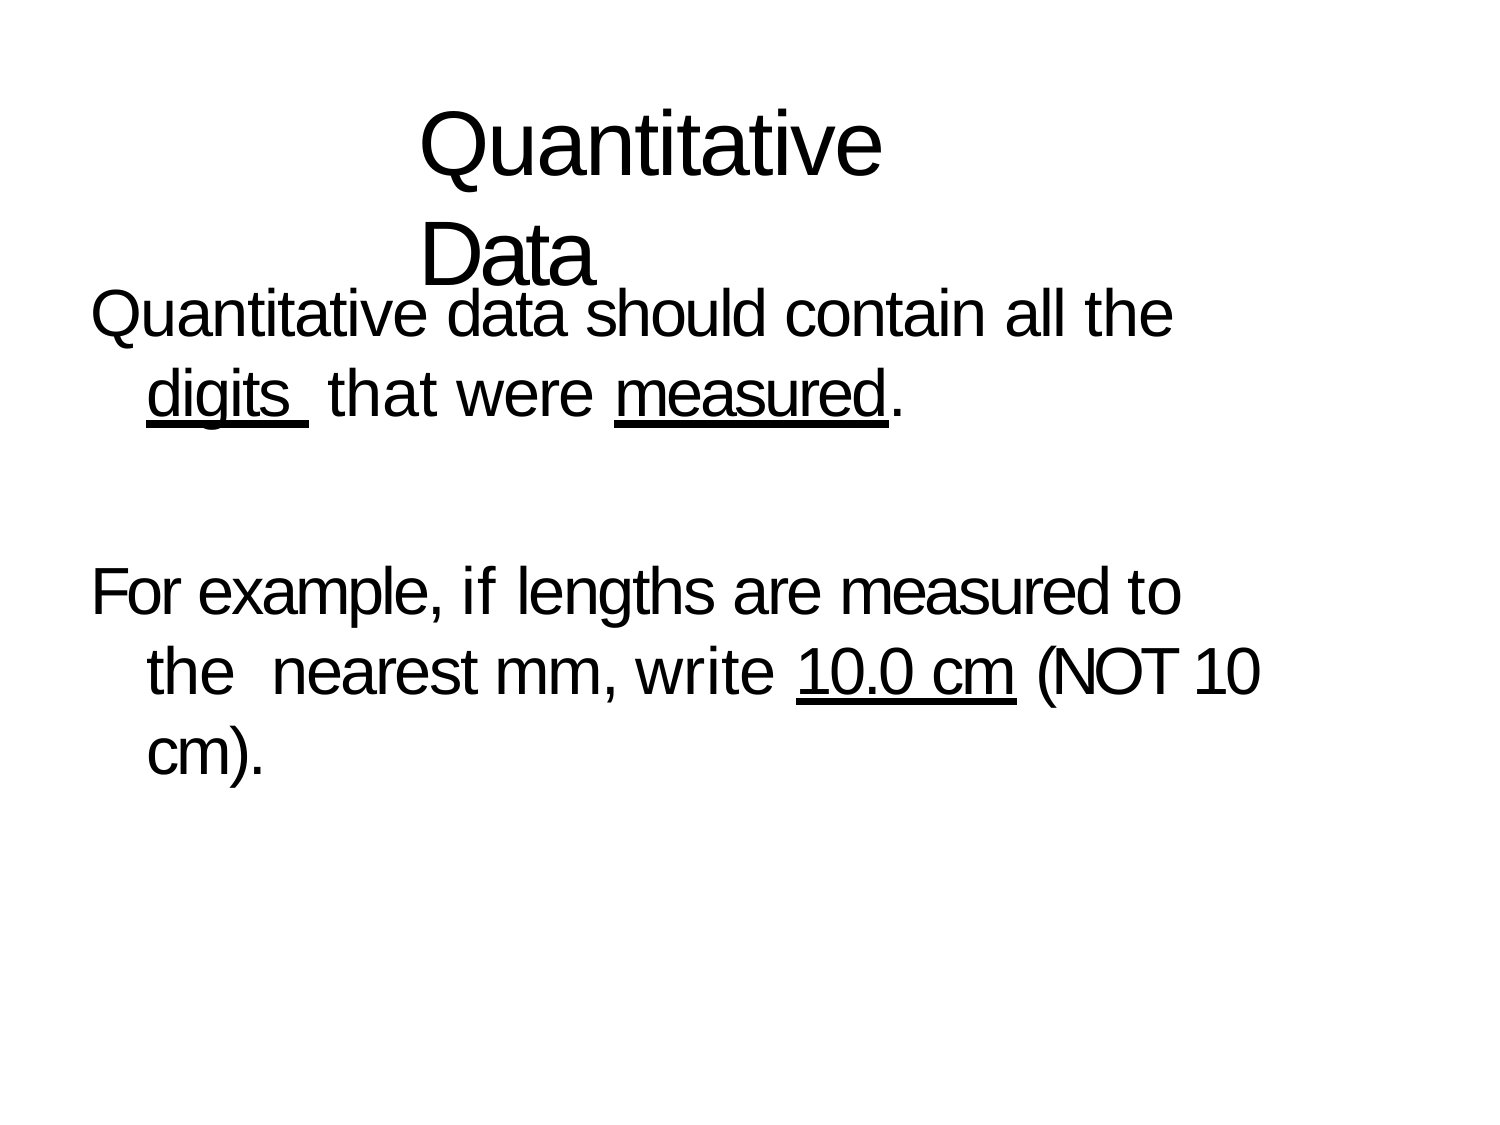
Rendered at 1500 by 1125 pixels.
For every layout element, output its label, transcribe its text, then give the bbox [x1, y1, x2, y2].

title Quantitative Data [416, 81, 1083, 267]
text_box Quantitative data should contain all the digits that were measured. For example, if lengths are measured to the nearest mm, write 10.0 cm (NOT 10 cm). [87, 267, 1326, 788]
